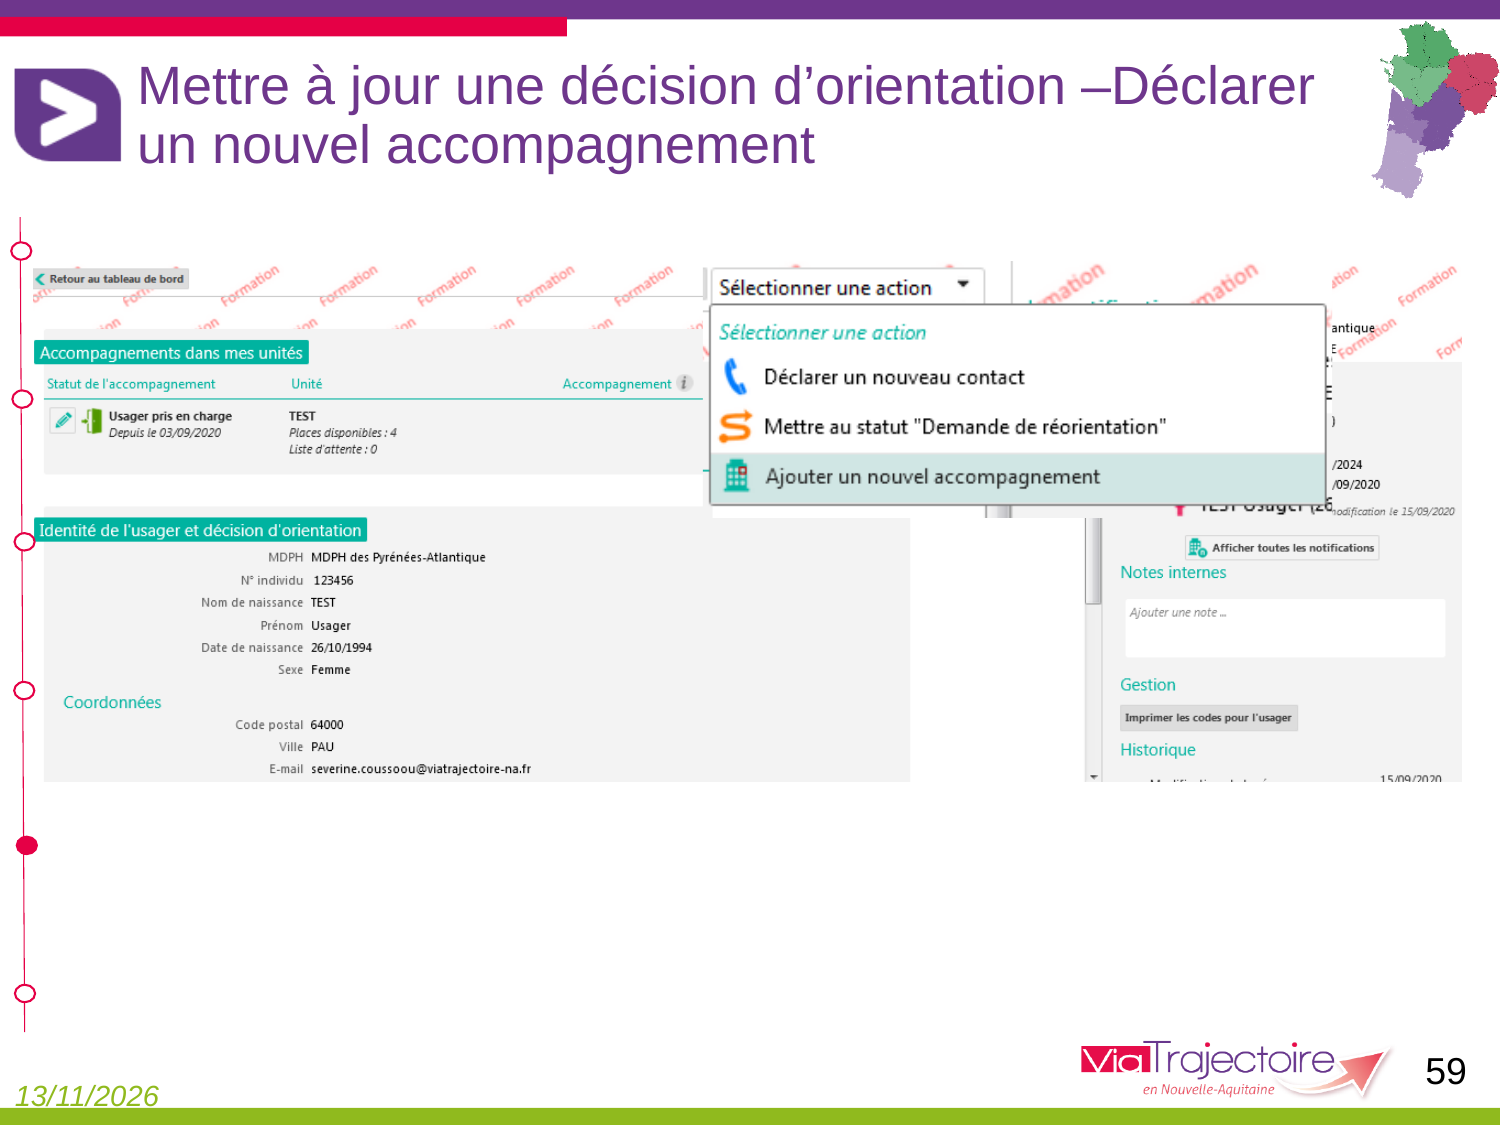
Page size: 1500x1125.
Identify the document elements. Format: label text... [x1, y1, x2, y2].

picture [1077, 1036, 1397, 1104]
picture [1369, 20, 1500, 200]
slide_number 59 [1144, 1039, 1482, 1100]
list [37, 264, 1462, 782]
picture [702, 241, 1333, 518]
picture [13, 67, 122, 165]
title Mettre à jour une décision d’orientation –Déclarer un nouvel accompagnement [122, 50, 1355, 183]
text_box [11, 217, 37, 1033]
